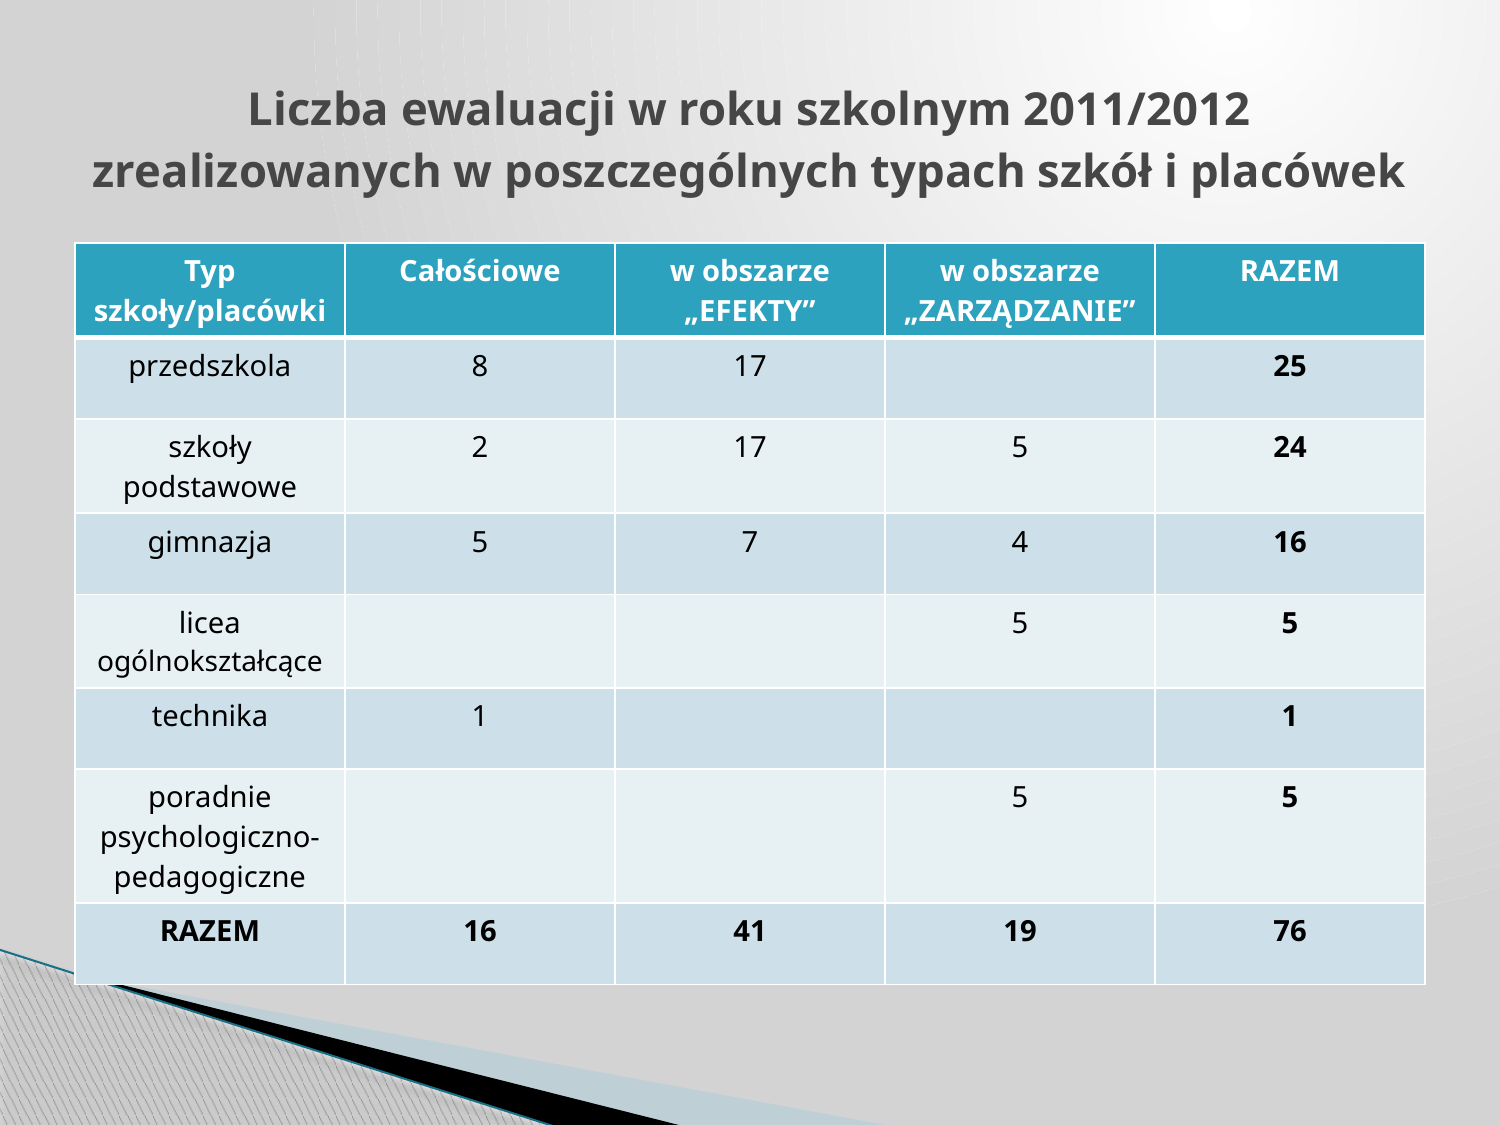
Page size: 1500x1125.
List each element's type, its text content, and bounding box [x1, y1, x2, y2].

table_cell 5 [886, 770, 1154, 902]
table_cell poradnie psychologiczno-pedagogiczne [76, 770, 344, 902]
table_cell [886, 340, 1154, 418]
table_cell przedszkola [76, 340, 344, 418]
table_header Całościowe [346, 244, 614, 335]
table_cell 5 [1156, 770, 1424, 902]
table_cell technika [76, 689, 344, 768]
table_cell 16 [346, 904, 614, 984]
title Liczba ewaluacji w roku szkolnym 2011/2012 zrealizowanych w poszczególnych typach szkół i placówek [75, 45, 1425, 233]
table_header w obszarze „ZARZĄDZANIE” [886, 244, 1154, 335]
table_cell 1 [346, 689, 614, 768]
table_header RAZEM [1156, 244, 1424, 335]
table_cell 8 [346, 340, 614, 418]
table_cell licea ogólnokształcące [76, 595, 344, 687]
table_cell 25 [1156, 340, 1424, 418]
table_cell 17 [616, 420, 884, 512]
table_header w obszarze „EFEKTY” [616, 244, 884, 335]
table_cell 5 [886, 595, 1154, 687]
table_cell szkoły podstawowe [76, 420, 344, 512]
table_cell 24 [1156, 420, 1424, 512]
table_cell 4 [886, 514, 1154, 594]
table_cell 5 [886, 420, 1154, 512]
table_cell 17 [616, 340, 884, 418]
table_header Typ szkoły/placówki [76, 244, 344, 335]
table_cell 19 [886, 904, 1154, 984]
table_cell 1 [1156, 689, 1424, 768]
table_cell 7 [616, 514, 884, 594]
table_cell 41 [616, 904, 884, 984]
table_cell RAZEM [76, 904, 344, 984]
table_cell gimnazja [76, 514, 344, 594]
table_cell 5 [1156, 595, 1424, 687]
table_cell [346, 770, 614, 902]
table_cell [616, 770, 884, 902]
table_cell 76 [1156, 904, 1424, 984]
table_cell [346, 595, 614, 687]
table_cell 5 [346, 514, 614, 594]
table_cell [616, 595, 884, 687]
table_cell 16 [1156, 514, 1424, 594]
table_cell [886, 689, 1154, 768]
table_cell [616, 689, 884, 768]
table_cell 2 [346, 420, 614, 512]
